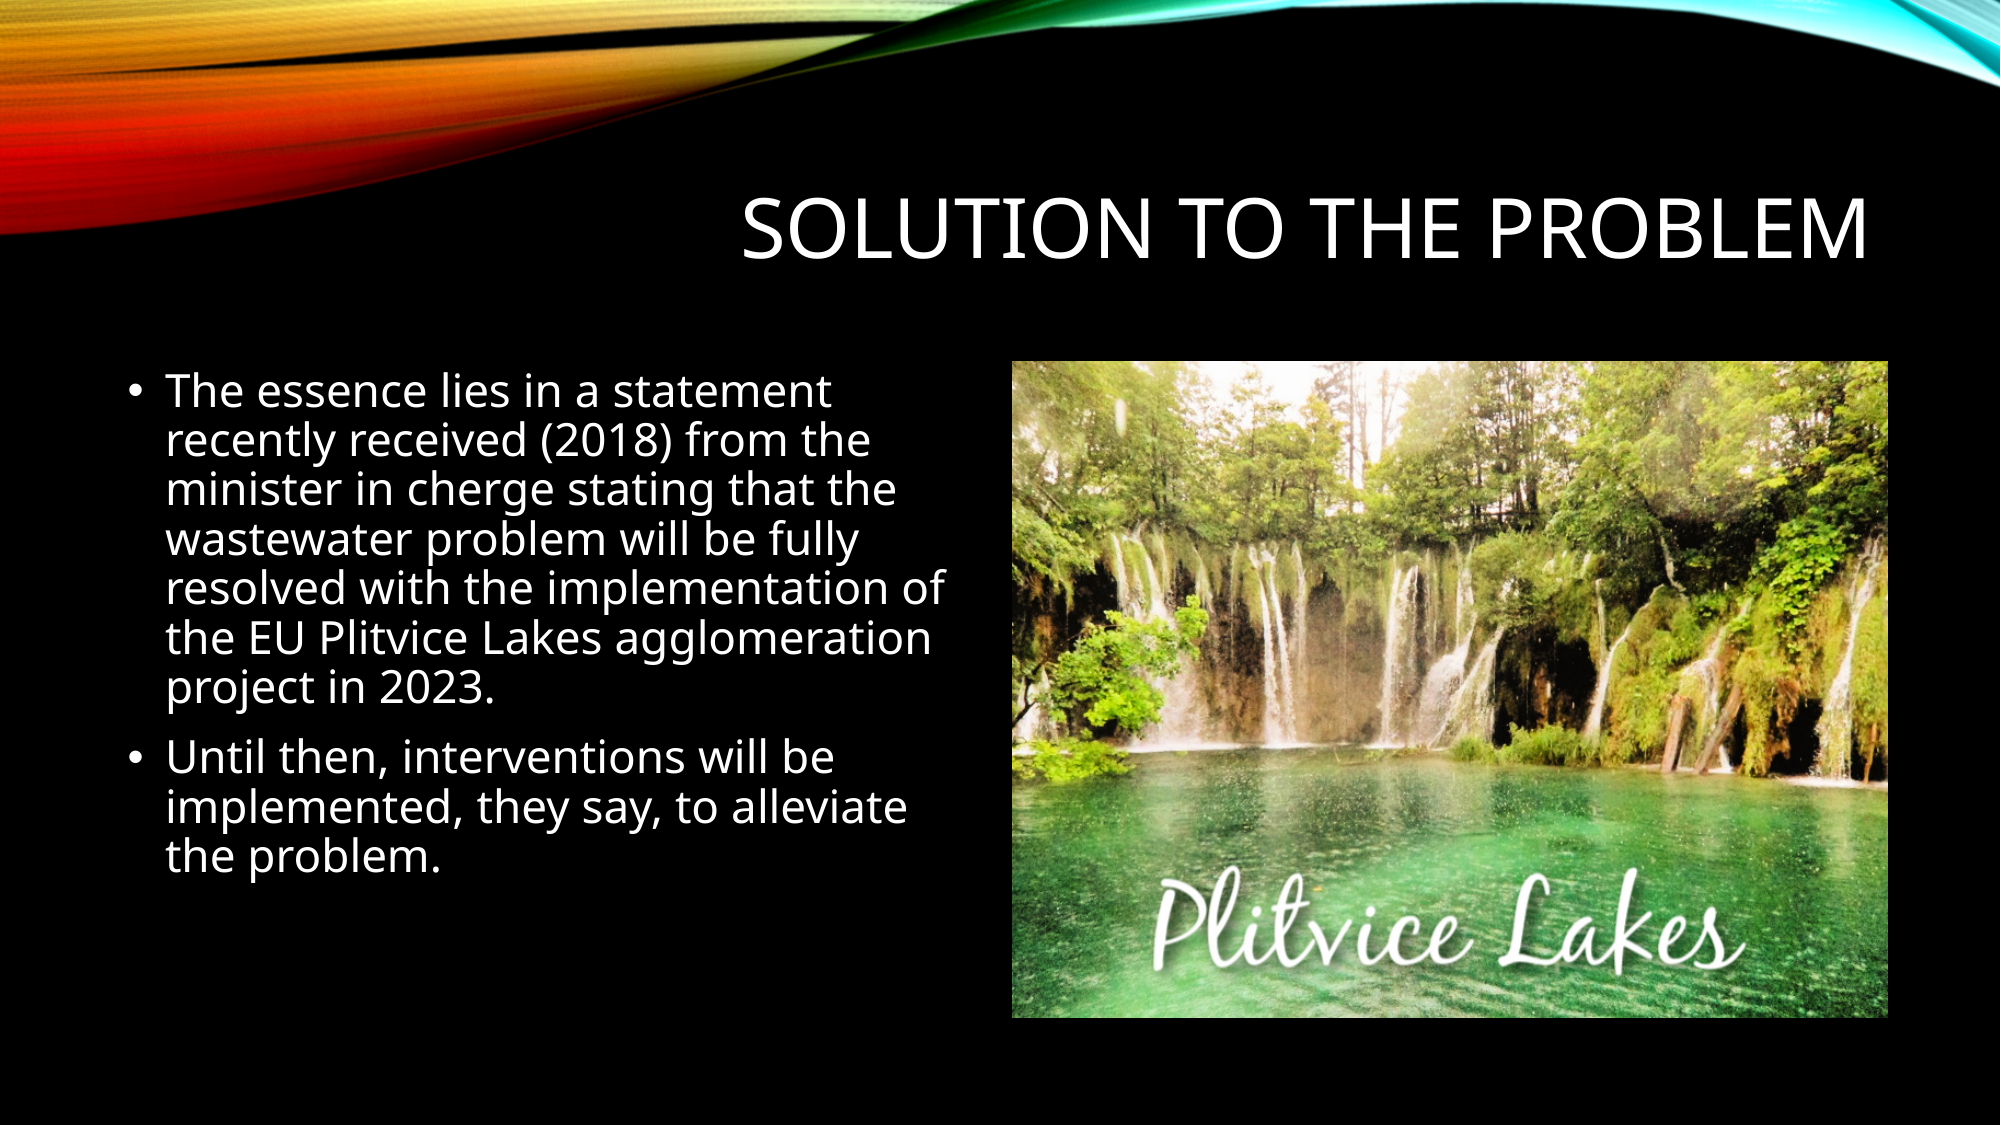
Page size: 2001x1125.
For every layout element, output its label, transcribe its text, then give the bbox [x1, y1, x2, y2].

list The essence lies in a statement recently received (2018) from the minister in cherge stating that the wastewater problem will be fully resolved with the implementation of the EU Plitvice Lakes agglomeration project in 2023. Until then, interventions will be implemented, they say, to alleviate the problem. [112, 360, 988, 1021]
picture [0, 0, 2000, 237]
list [1012, 361, 1888, 1019]
title Solution to the problem [474, 125, 1888, 338]
